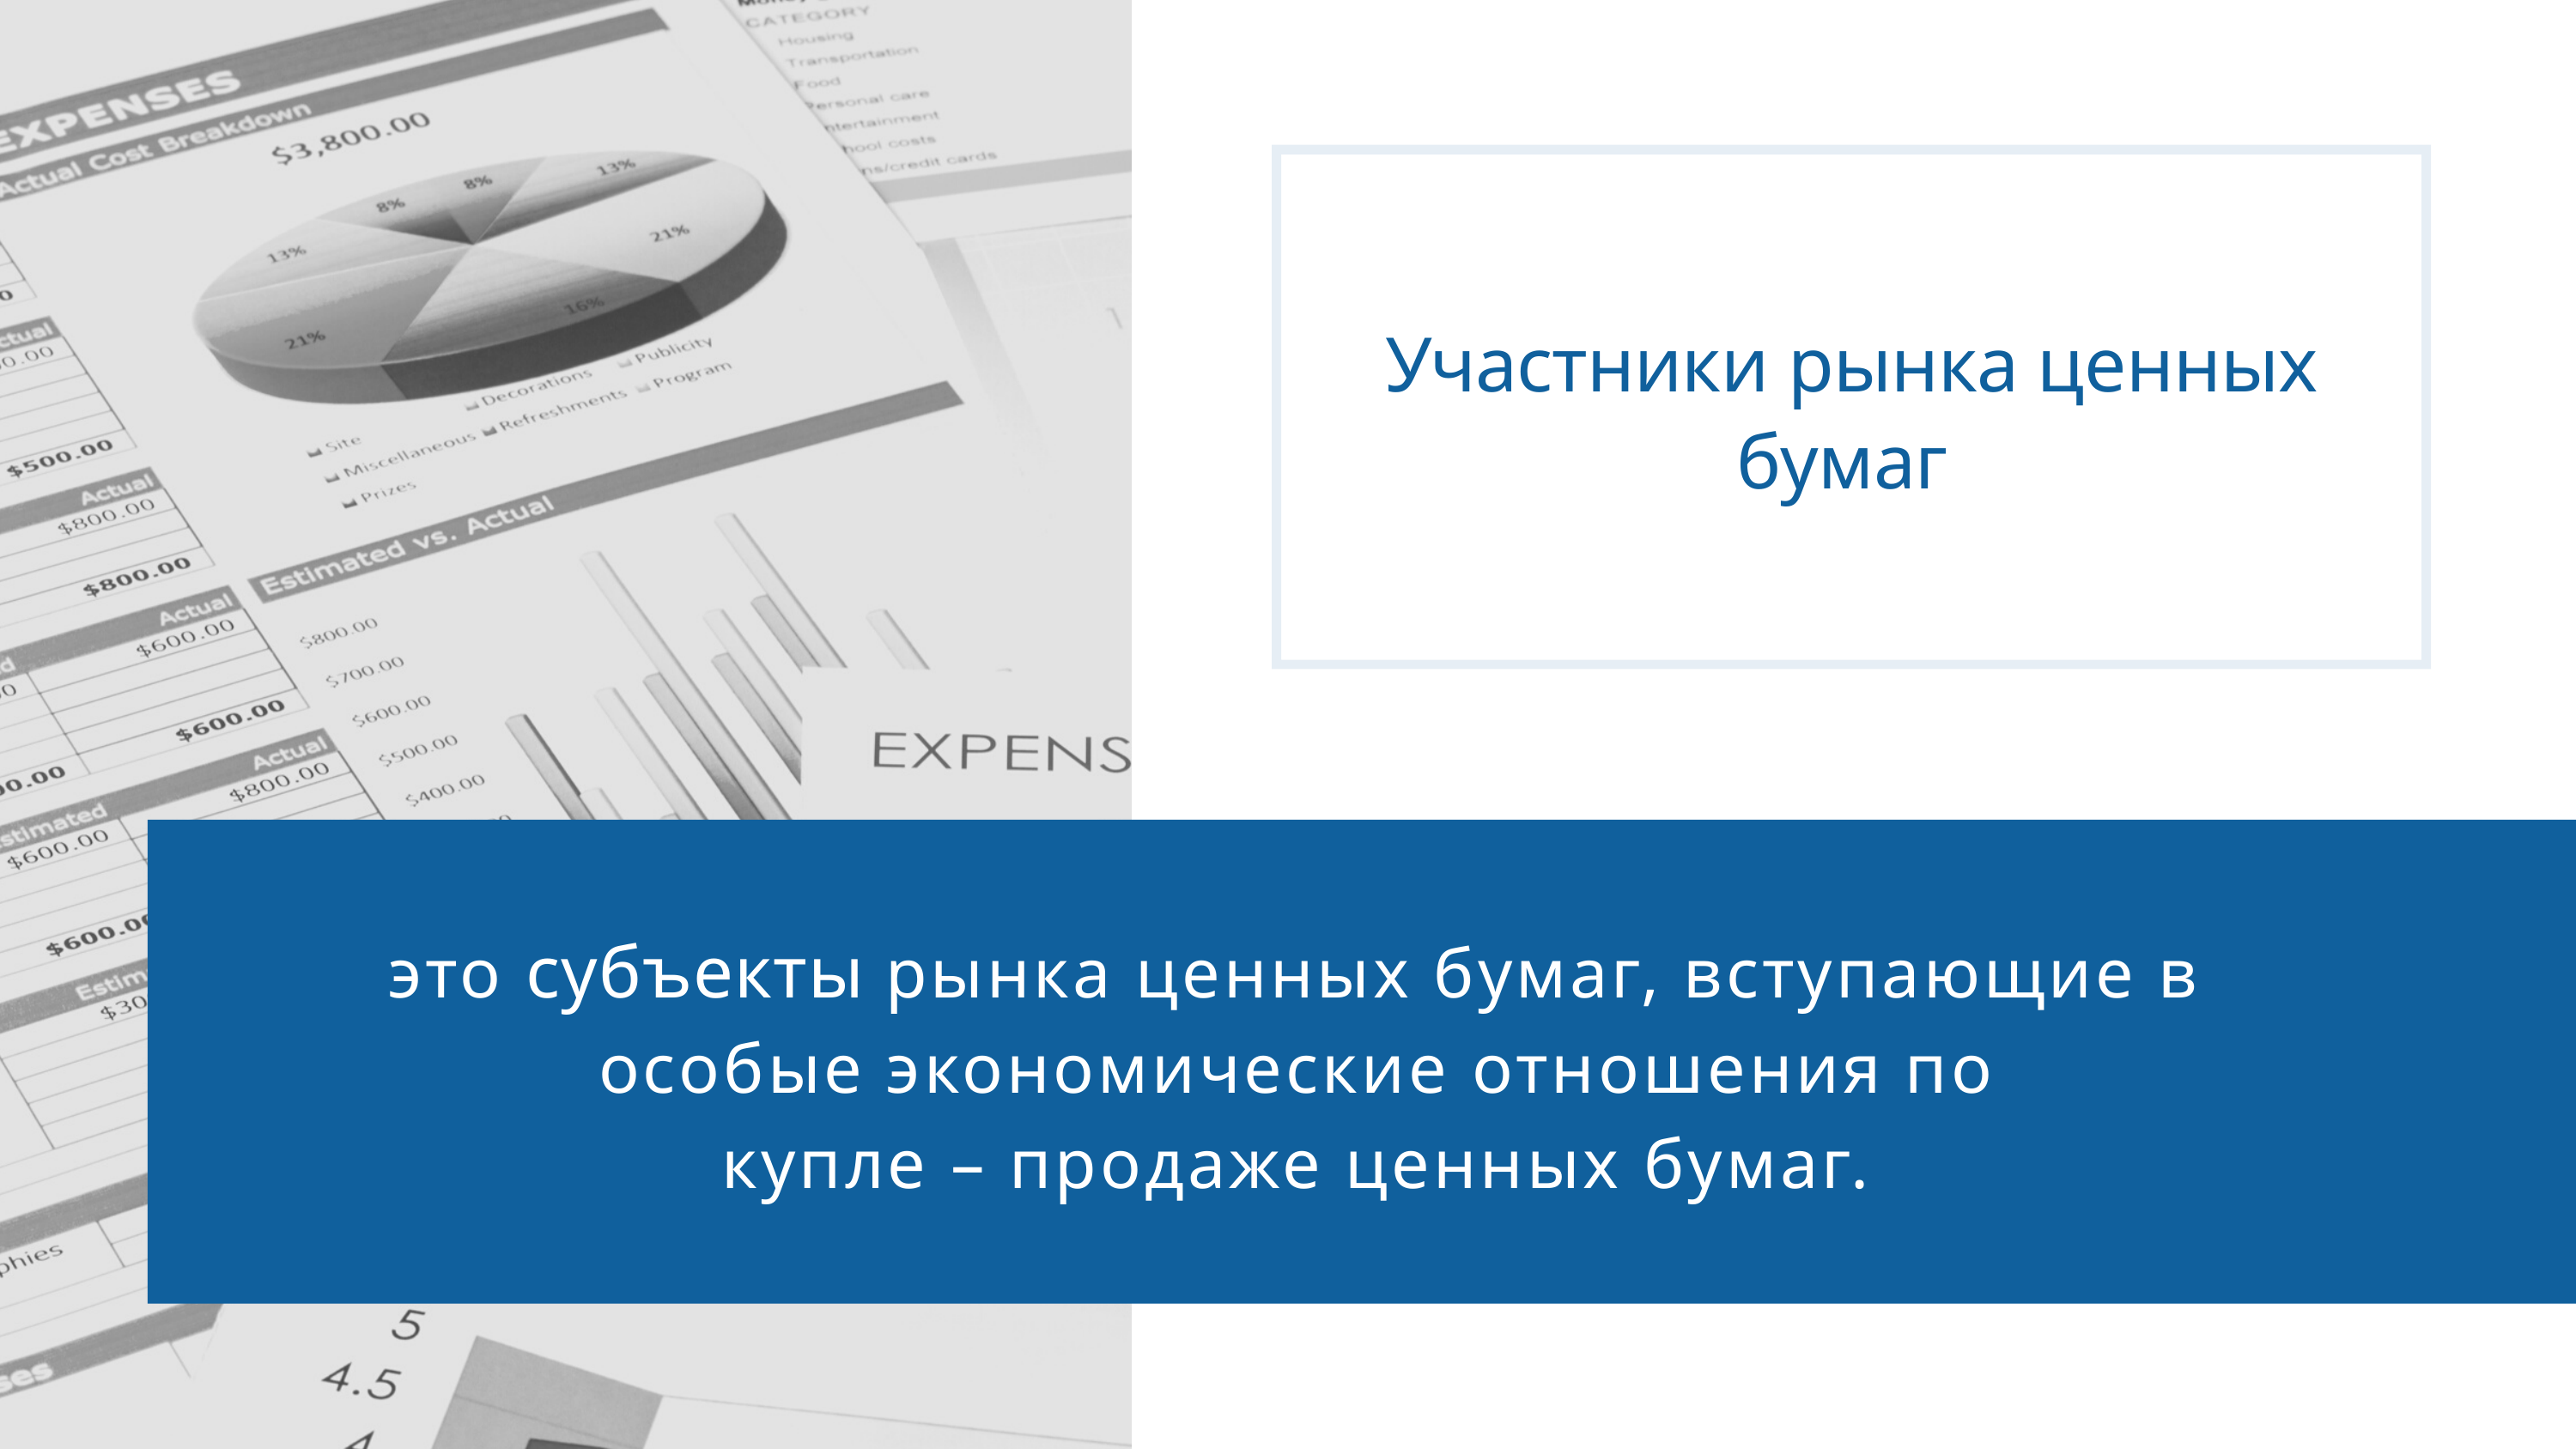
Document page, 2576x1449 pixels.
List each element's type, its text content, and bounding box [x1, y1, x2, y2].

text_box это субъекты рынка ценных бумаг, вступающие в особые экономические отношения по купле – продаже ценных бумаг. [1135, 917, 2323, 1203]
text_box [1589, 0, 2114, 987]
text_box [1135, 819, 2576, 1304]
picture [0, 0, 1133, 1449]
text_box Участники рынка ценных бумаг [1381, 308, 1584, 505]
text_box Участники рынка ценных бумаг [2117, 308, 2323, 505]
